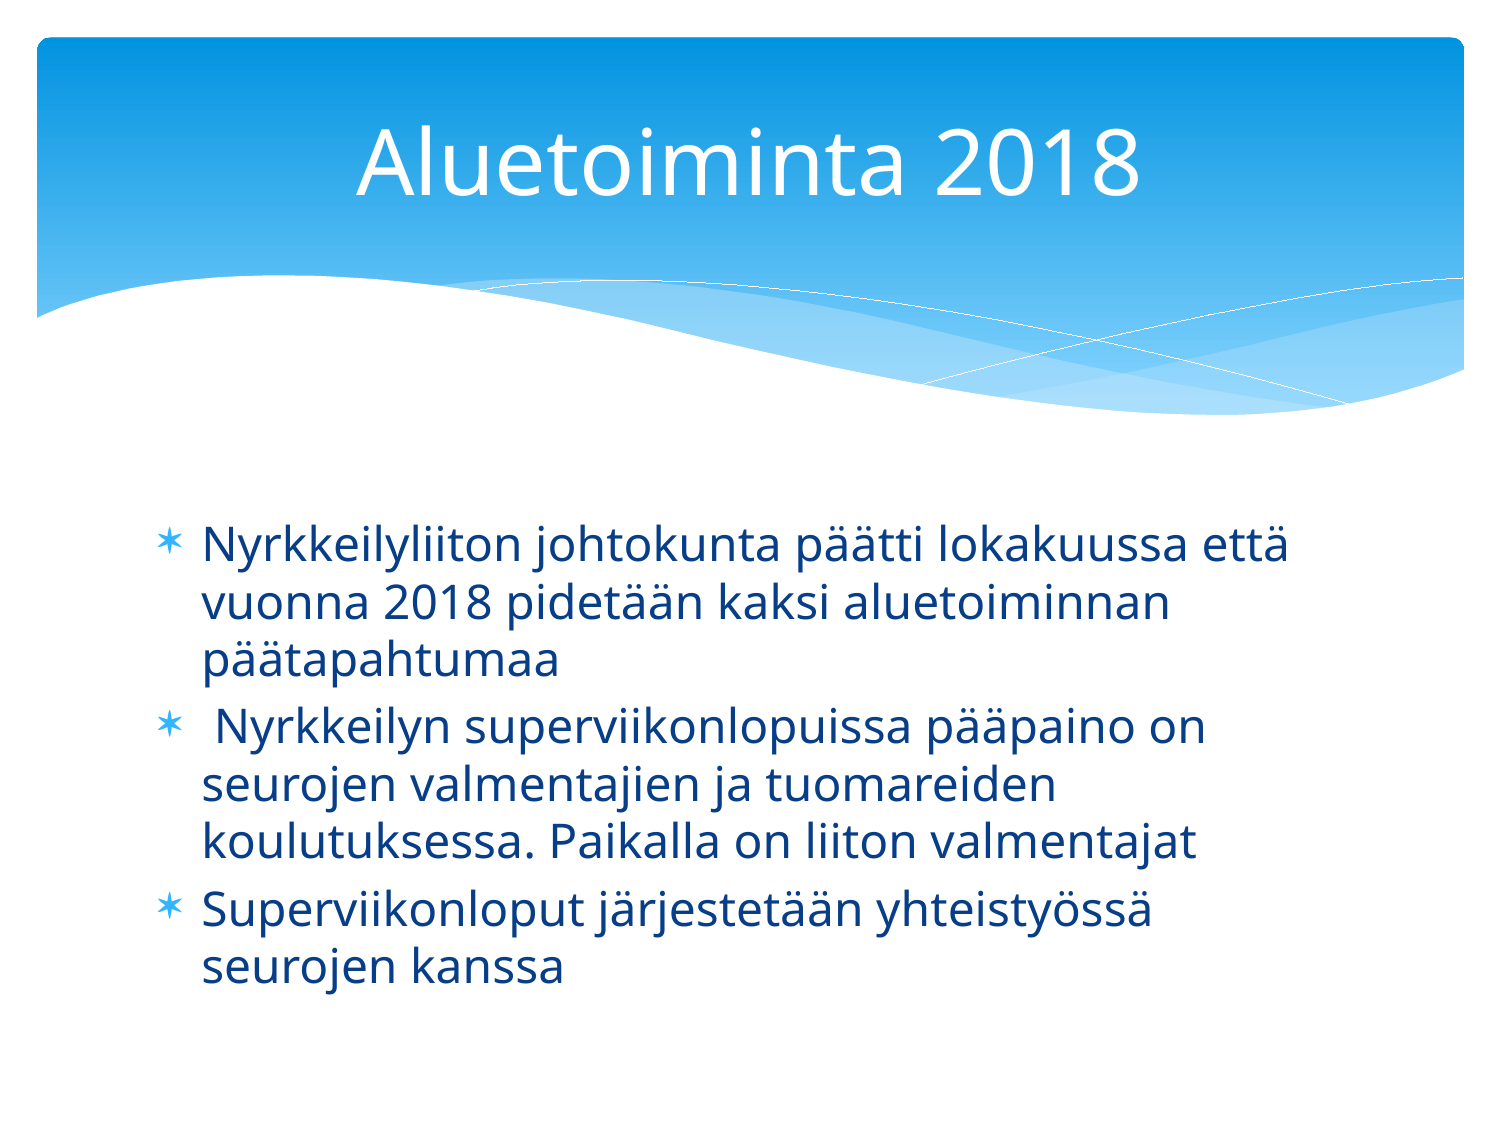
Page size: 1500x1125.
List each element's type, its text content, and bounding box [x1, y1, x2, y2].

title Aluetoiminta 2018 [75, 55, 1425, 261]
list Nyrkkeilyliiton johtokunta päätti lokakuussa että vuonna 2018 pidetään kaksi aluetoiminnan päätapahtumaa Nyrkkeilyn superviikonlopuissa pääpaino on seurojen valmentajien ja tuomareiden koulutuksessa. Paikalla on liiton valmentajat Superviikonloput järjestetään yhteistyössä seurojen kanssa [143, 438, 1359, 1005]
